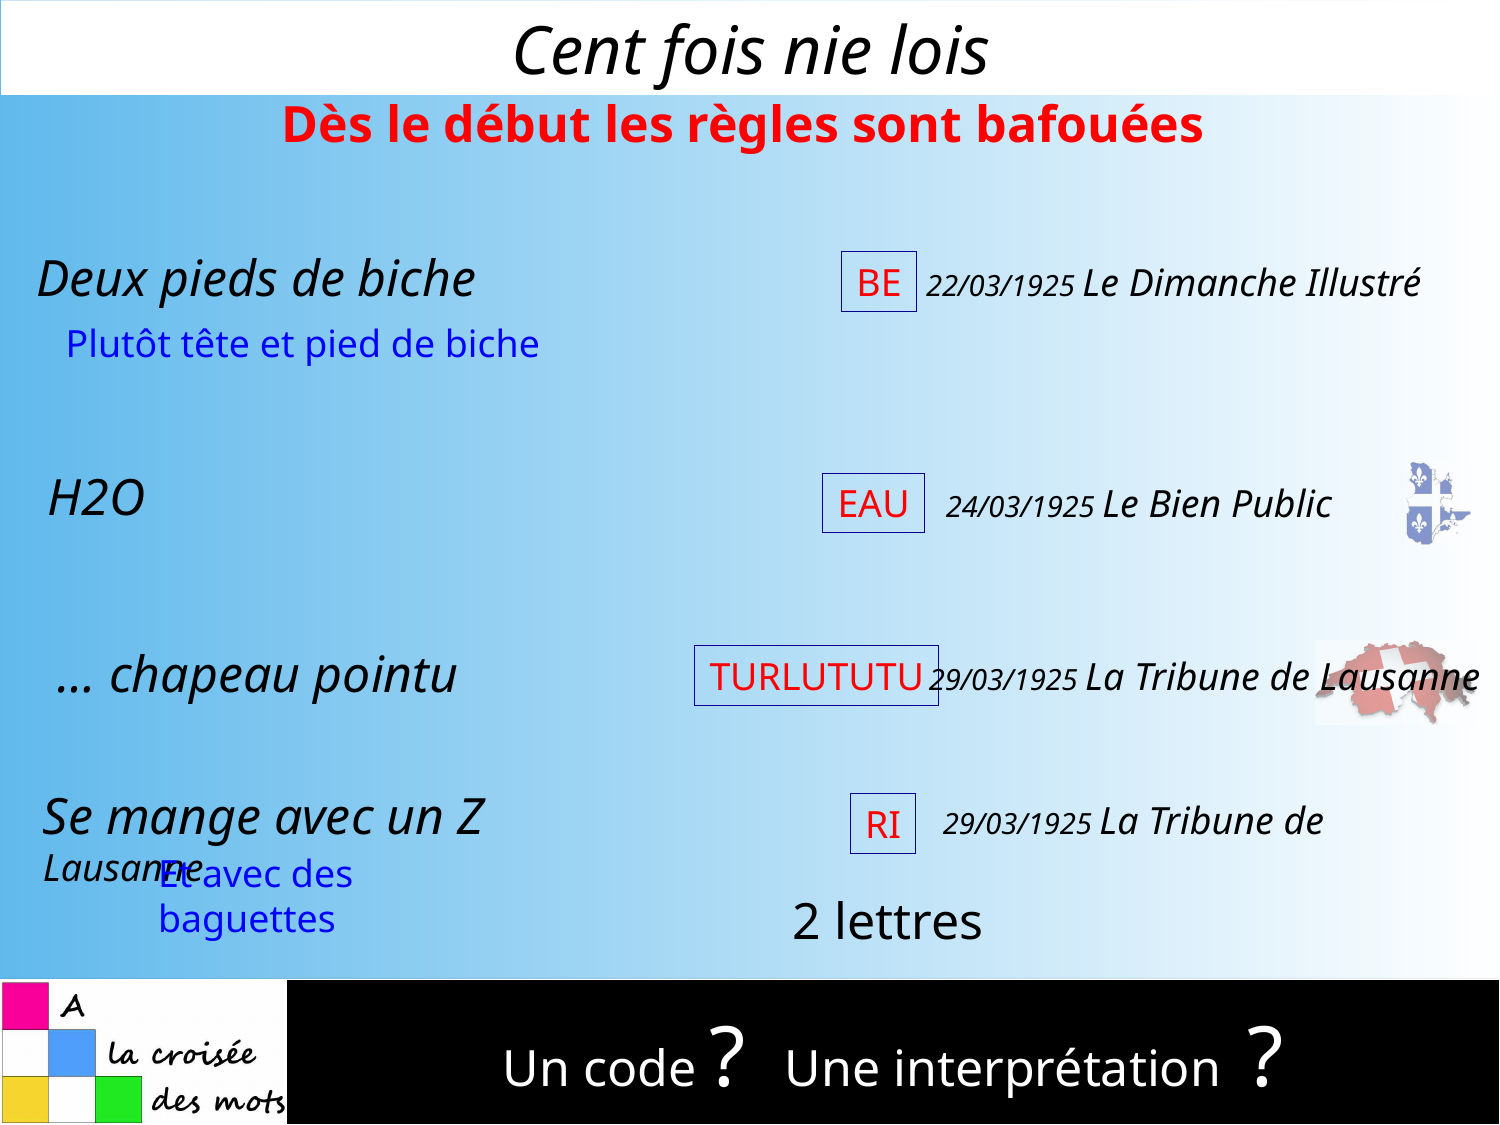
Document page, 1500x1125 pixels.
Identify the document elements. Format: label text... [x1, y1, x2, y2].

picture [0, 979, 287, 1125]
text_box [827, 461, 1471, 546]
text_box [8, 1041, 211, 1103]
text_box Cent fois nie lois [1, 0, 1500, 95]
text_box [845, 251, 1420, 313]
text_box Se mange avec un Z 29/03/1925 La Tribune de Lausanne 2 lettres [28, 776, 1481, 957]
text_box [714, 640, 1479, 725]
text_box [21, 238, 800, 374]
text_box Dès le début les règles sont bafouées [0, 84, 1500, 160]
text_box RI [850, 793, 916, 854]
text_box Et avec des baguettes [143, 843, 524, 948]
text_box H2O [33, 457, 715, 533]
text_box … chapeau pointu [42, 634, 630, 710]
